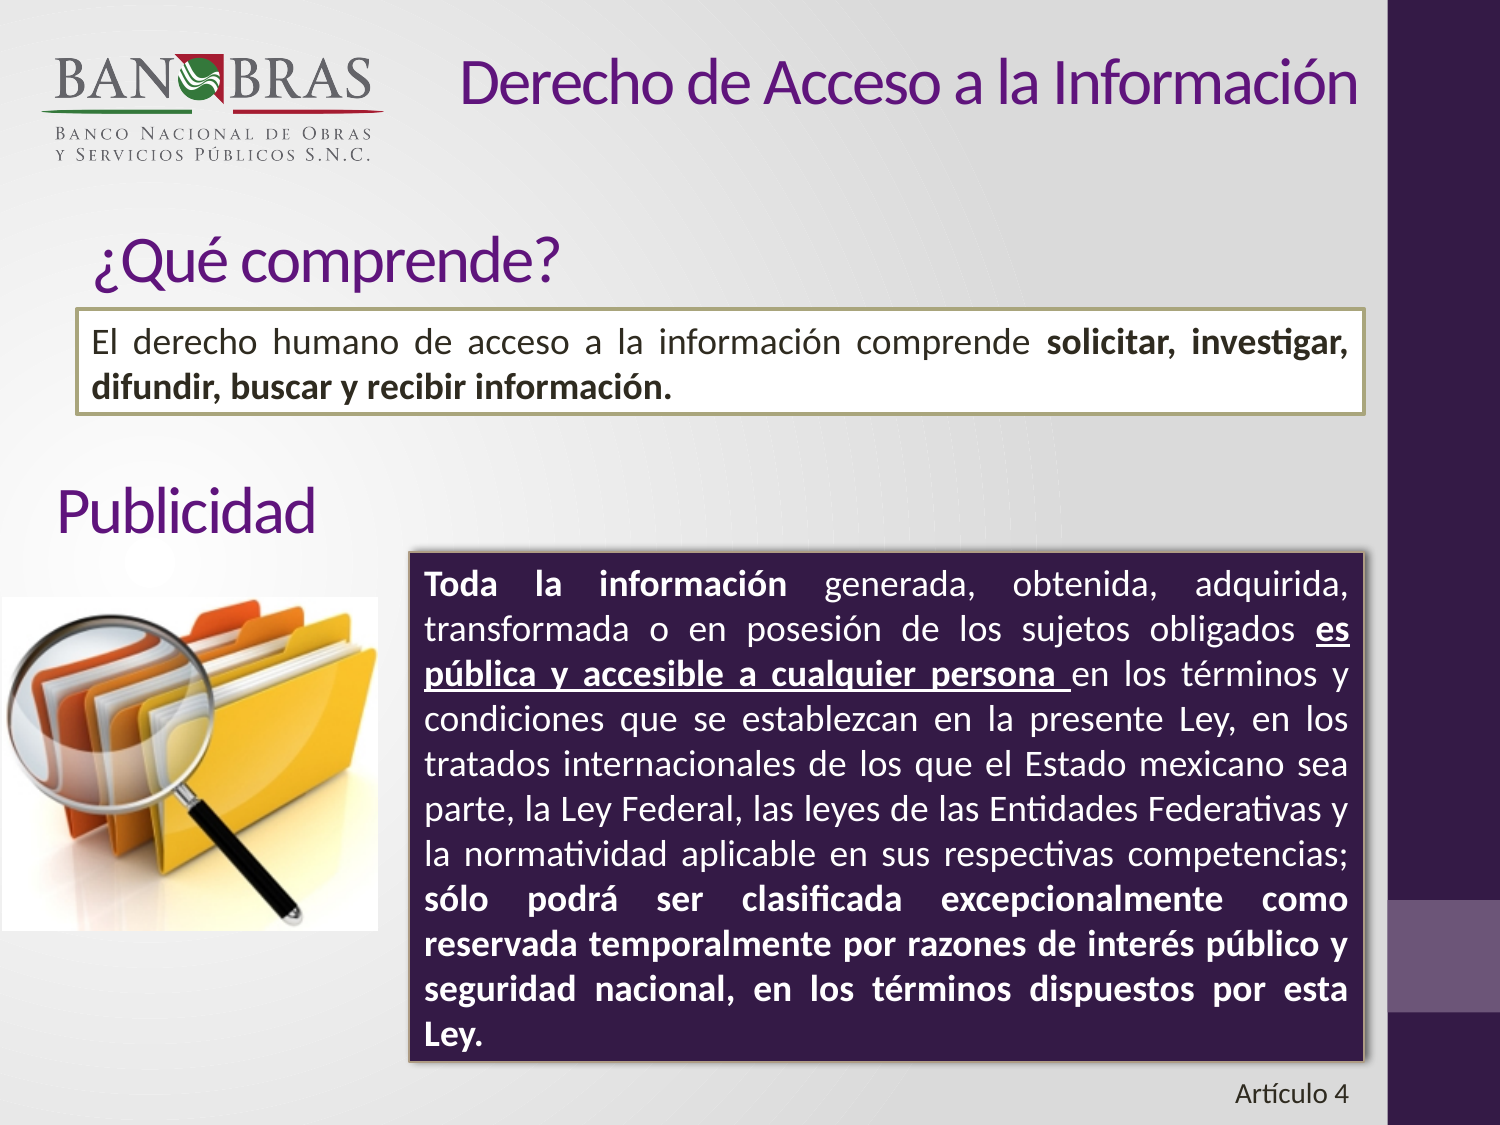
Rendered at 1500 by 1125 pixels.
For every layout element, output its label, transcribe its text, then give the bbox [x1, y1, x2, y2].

text_box Publicidad [41, 458, 502, 555]
text_box ¿Qué comprende? [76, 208, 1365, 304]
text_box Artículo 4 [1139, 1067, 1365, 1117]
picture [2, 597, 379, 932]
title Derecho de Acceso a la Información [289, 0, 1388, 161]
text_box Toda la información generada, obtenida, adquirida, transformada o en posesión de los sujetos obligados es pública y accesible a cualquier persona en los términos y condiciones que se establezcan en la presente Ley, en los tratados internacionales de los que el Estado mexicano sea parte, la Ley Federal, las leyes de las Entidades Federativas y la normatividad aplicable en sus respectivas competencias; sólo podrá ser clasificada excepcionalmente como reservada temporalmente por razones de interés público y seguridad nacional, en los términos dispuestos por esta Ley. [408, 551, 1365, 1063]
picture [41, 54, 289, 161]
text_box El derecho humano de acceso a la información comprende solicitar, investigar, difundir, buscar y recibir información. [75, 307, 1366, 416]
